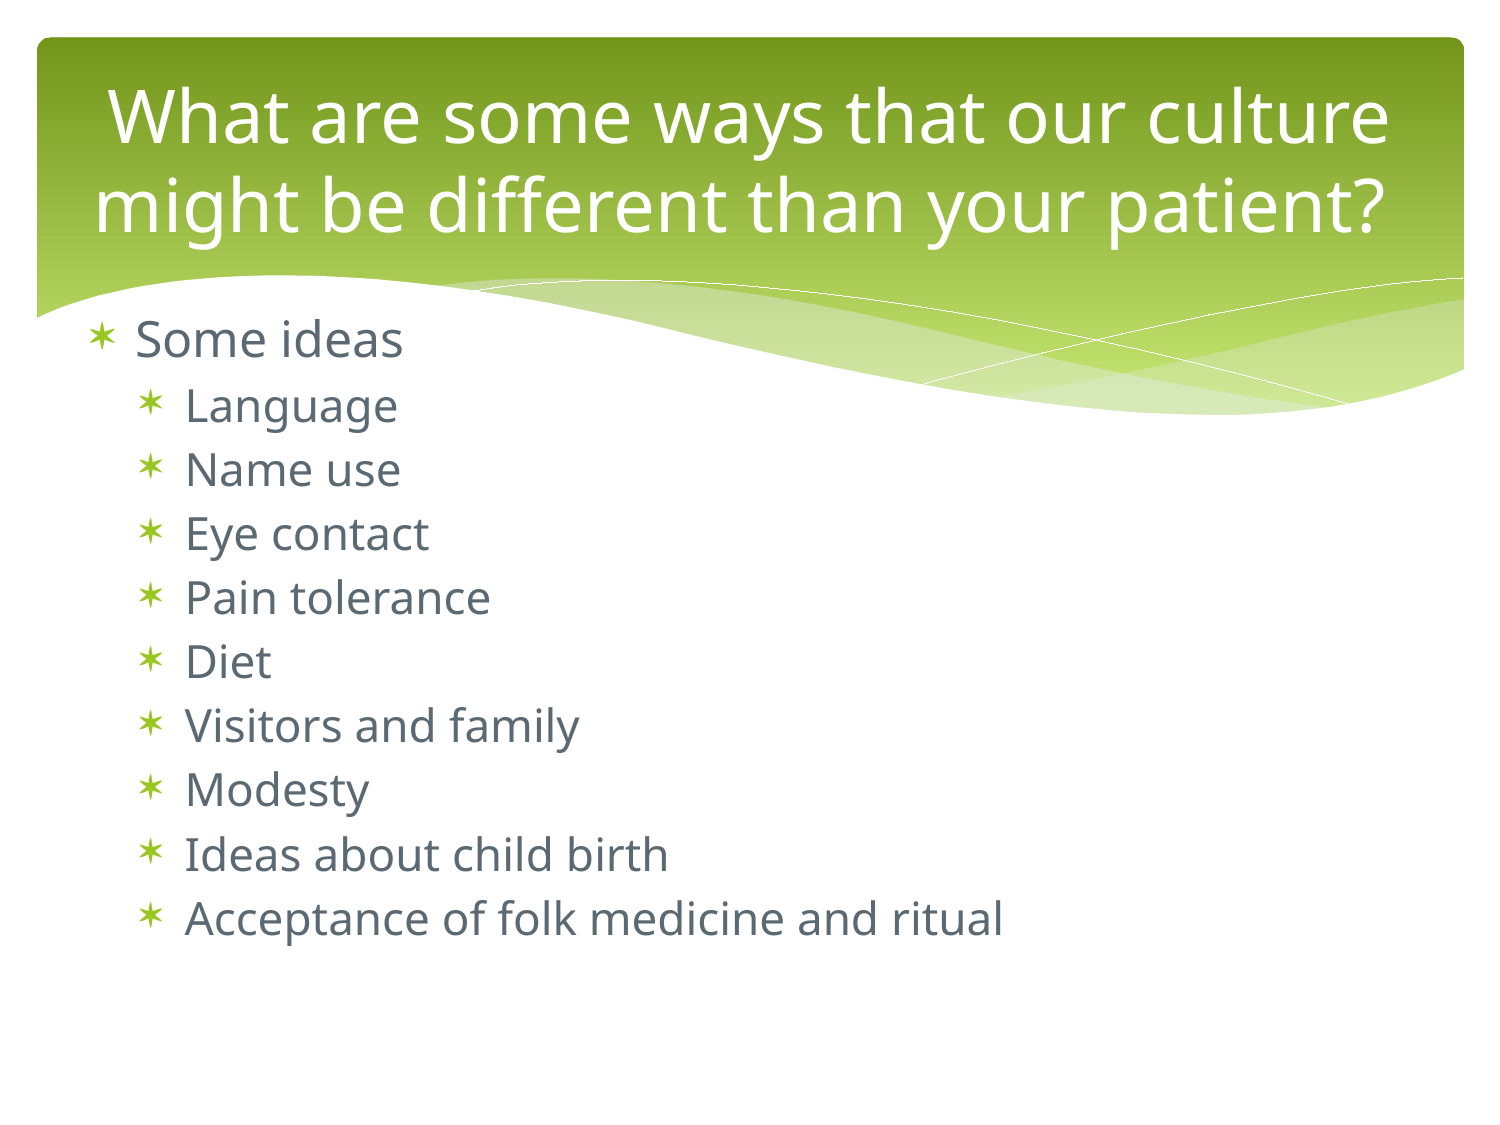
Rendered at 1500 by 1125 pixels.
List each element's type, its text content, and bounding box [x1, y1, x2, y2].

title What are some ways that our culture might be different than your patient? [75, 55, 1425, 261]
list Some ideas Language Name use Eye contact Pain tolerance Diet Visitors and family Modesty Ideas about child birth Acceptance of folk medicine and ritual [75, 299, 1425, 1075]
